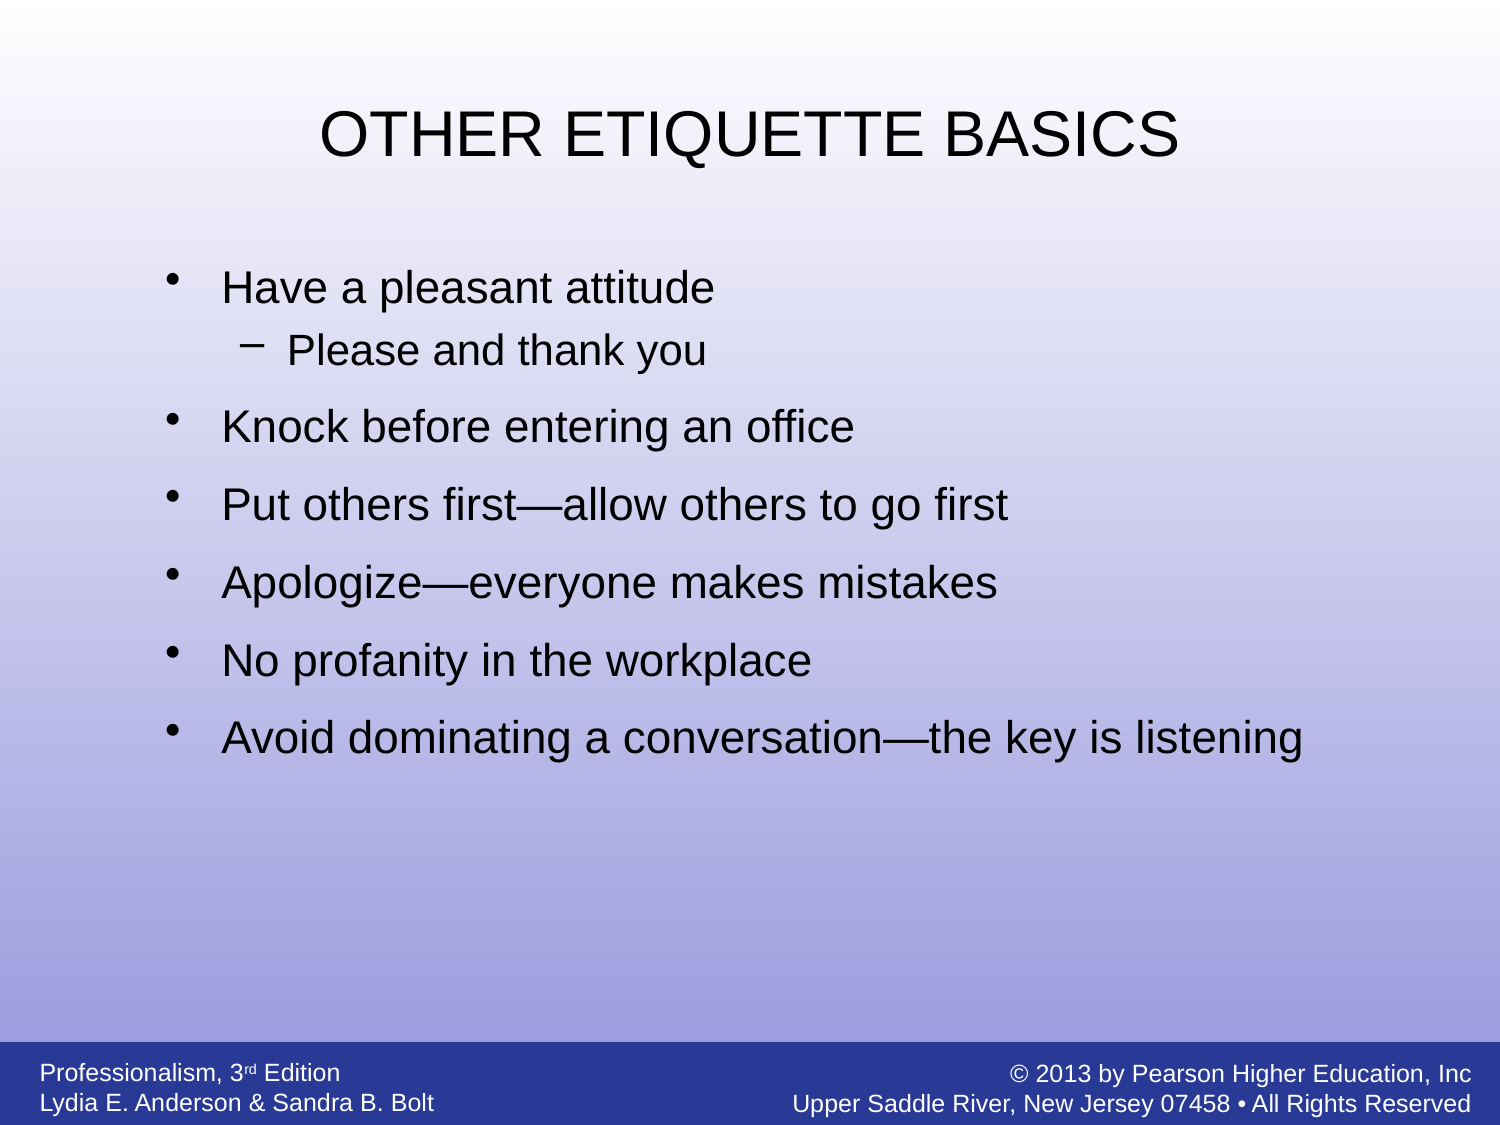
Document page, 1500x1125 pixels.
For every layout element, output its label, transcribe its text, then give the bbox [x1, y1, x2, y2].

title OTHER ETIQUETTE BASICS [74, 83, 1426, 151]
list Have a pleasant attitude Please and thank you Knock before entering an office Put others first—allow others to go first Apologize—everyone makes mistakes No profanity in the workplace Avoid dominating a conversation—the key is listening [149, 249, 1395, 926]
picture [0, 1042, 1500, 1125]
